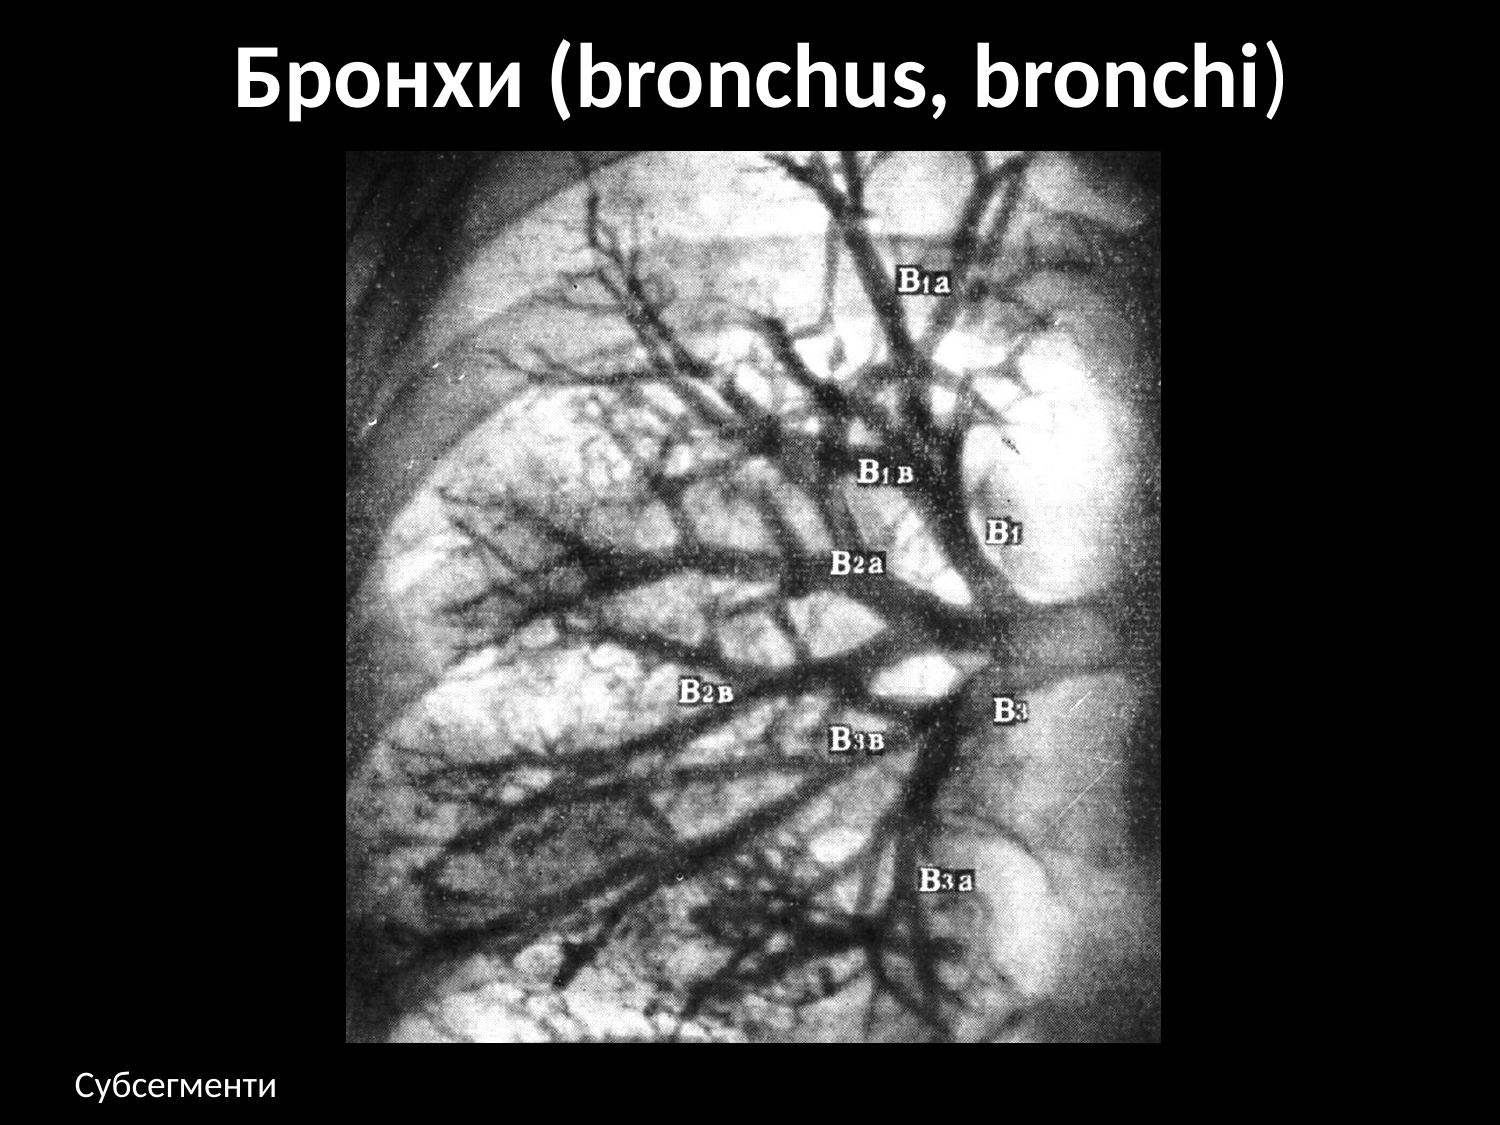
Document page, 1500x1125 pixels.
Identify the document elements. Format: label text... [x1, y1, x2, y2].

title Бронхи (bronchus, bronchi) [124, 0, 1400, 141]
picture [345, 151, 1161, 1044]
text_box Субсегменти [59, 1052, 293, 1113]
